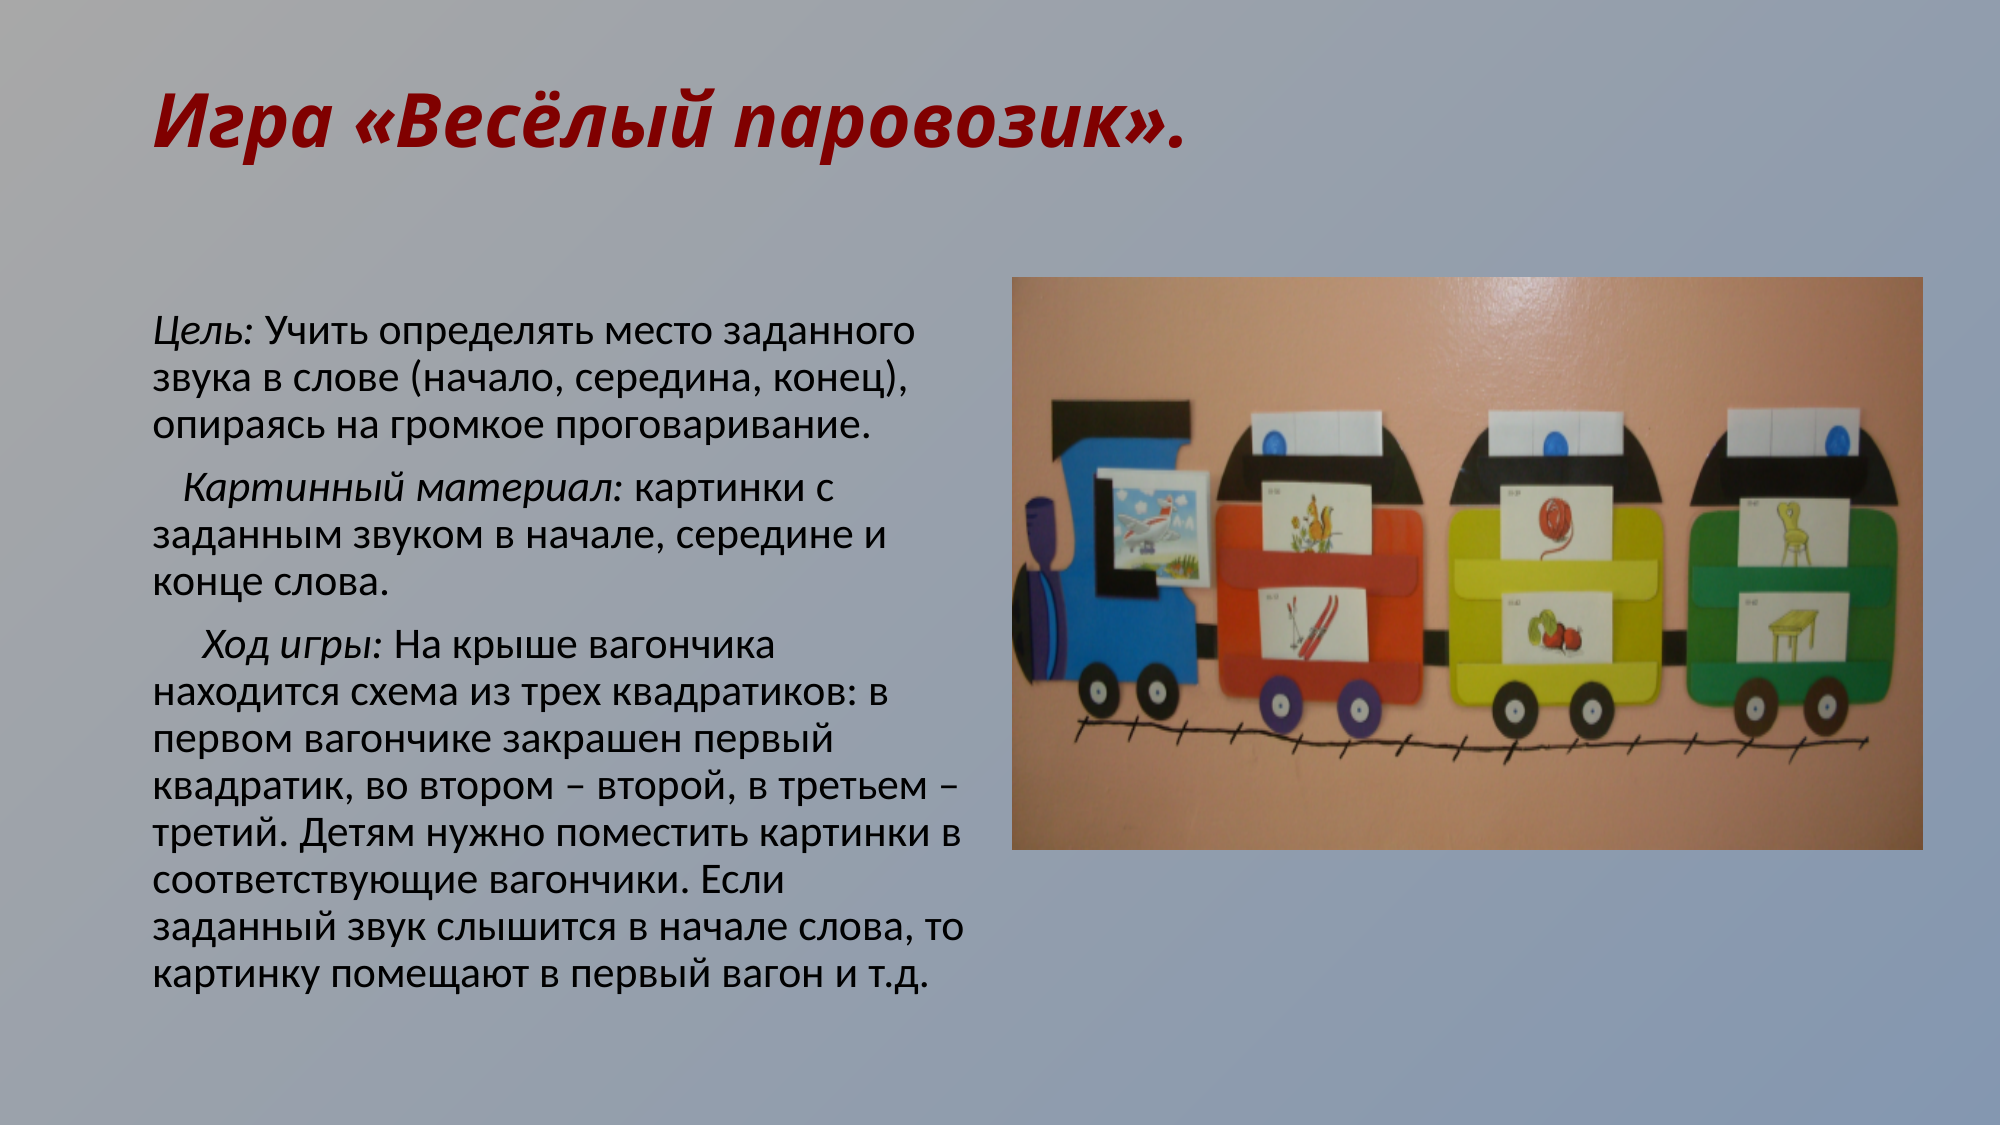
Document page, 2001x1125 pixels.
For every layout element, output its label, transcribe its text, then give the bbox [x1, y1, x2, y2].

title Игра «Весёлый паровозик». [137, 59, 1863, 278]
list Цель: Учить определять место заданного звука в слове (начало, середина, конец), опираясь на громкое проговаривание. Картинный материал: картинки с заданным звуком в начале, середине и конце слова. Ход игры: На крыше вагончика находится схема из трех квадратиков: в первом вагончике закрашен первый квадратик, во втором – второй, в третьем – третий. Детям нужно поместить картинки в соответствующие вагончики. Если заданный звук слышится в начале слова, то картинку помещают в первый вагон и т.д. [137, 299, 988, 1014]
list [1012, 277, 1923, 850]
